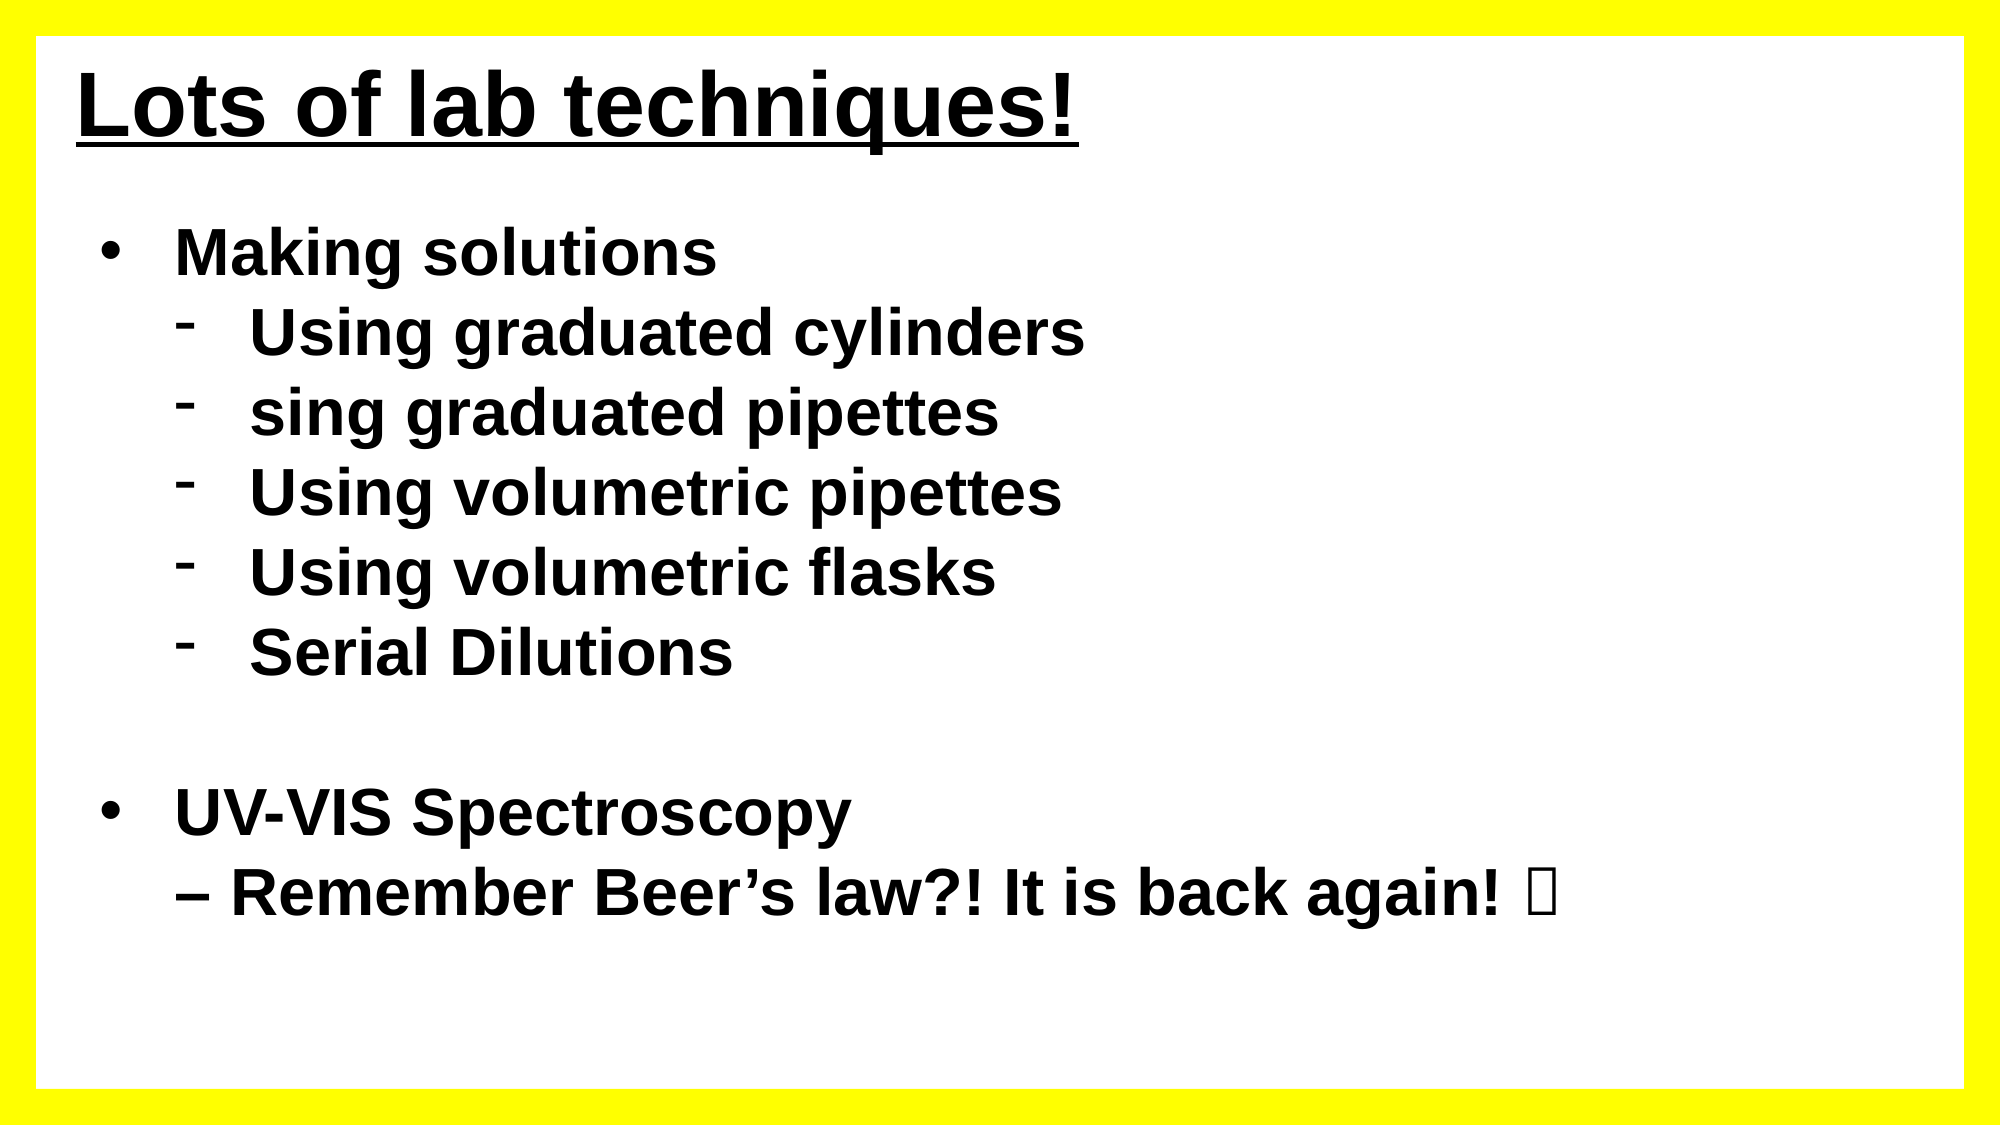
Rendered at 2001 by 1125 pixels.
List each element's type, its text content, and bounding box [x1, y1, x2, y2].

text_box [0, 0, 2000, 1125]
text_box Making solutions Using graduated cylinders sing graduated pipettes Using volumetric pipettes Using volumetric flasks Serial Dilutions UV-VIS Spectroscopy – Remember Beer’s law?! It is back again!  [85, 201, 1872, 1017]
text_box Lots of lab techniques! [60, 37, 1282, 163]
